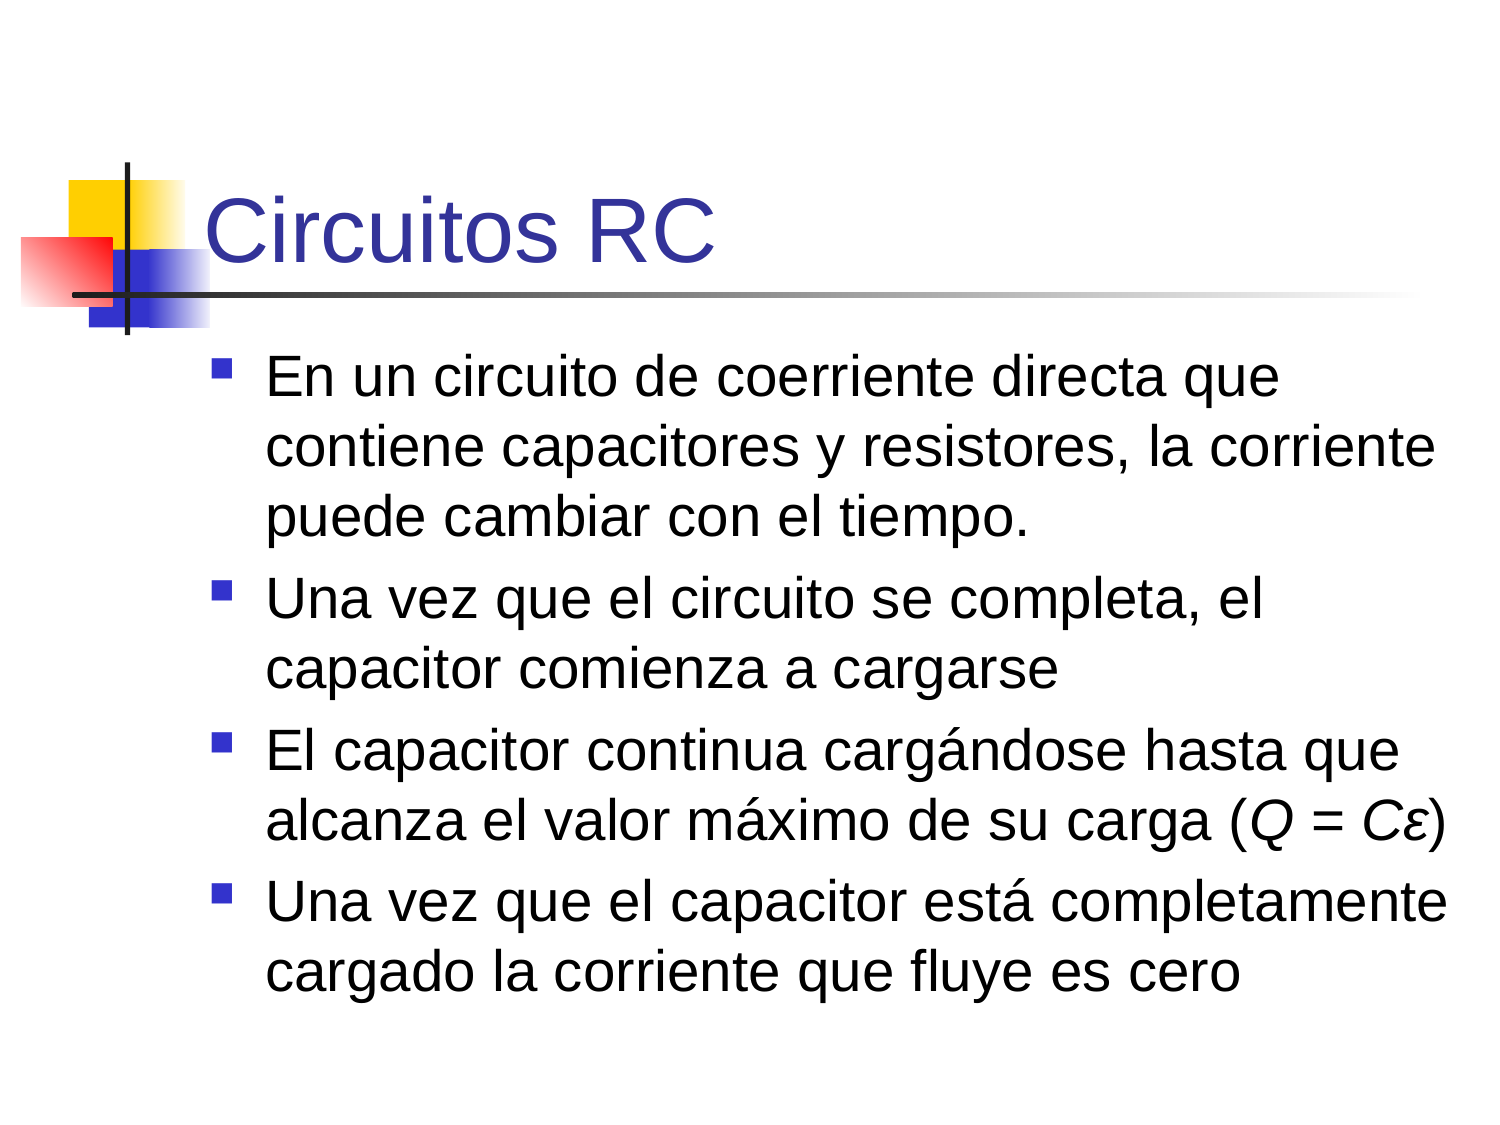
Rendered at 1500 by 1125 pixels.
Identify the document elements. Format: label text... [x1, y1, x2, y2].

title Circuitos RC [188, 101, 1468, 289]
list En un circuito de coerriente directa que contiene capacitores y resistores, la corriente puede cambiar con el tiempo. Una vez que el circuito se completa, el capacitor comienza a cargarse El capacitor continua cargándose hasta que alcanza el valor máximo de su carga (Q = Cε) Una vez que el capacitor está completamente cargado la corriente que fluye es cero [193, 331, 1469, 1006]
